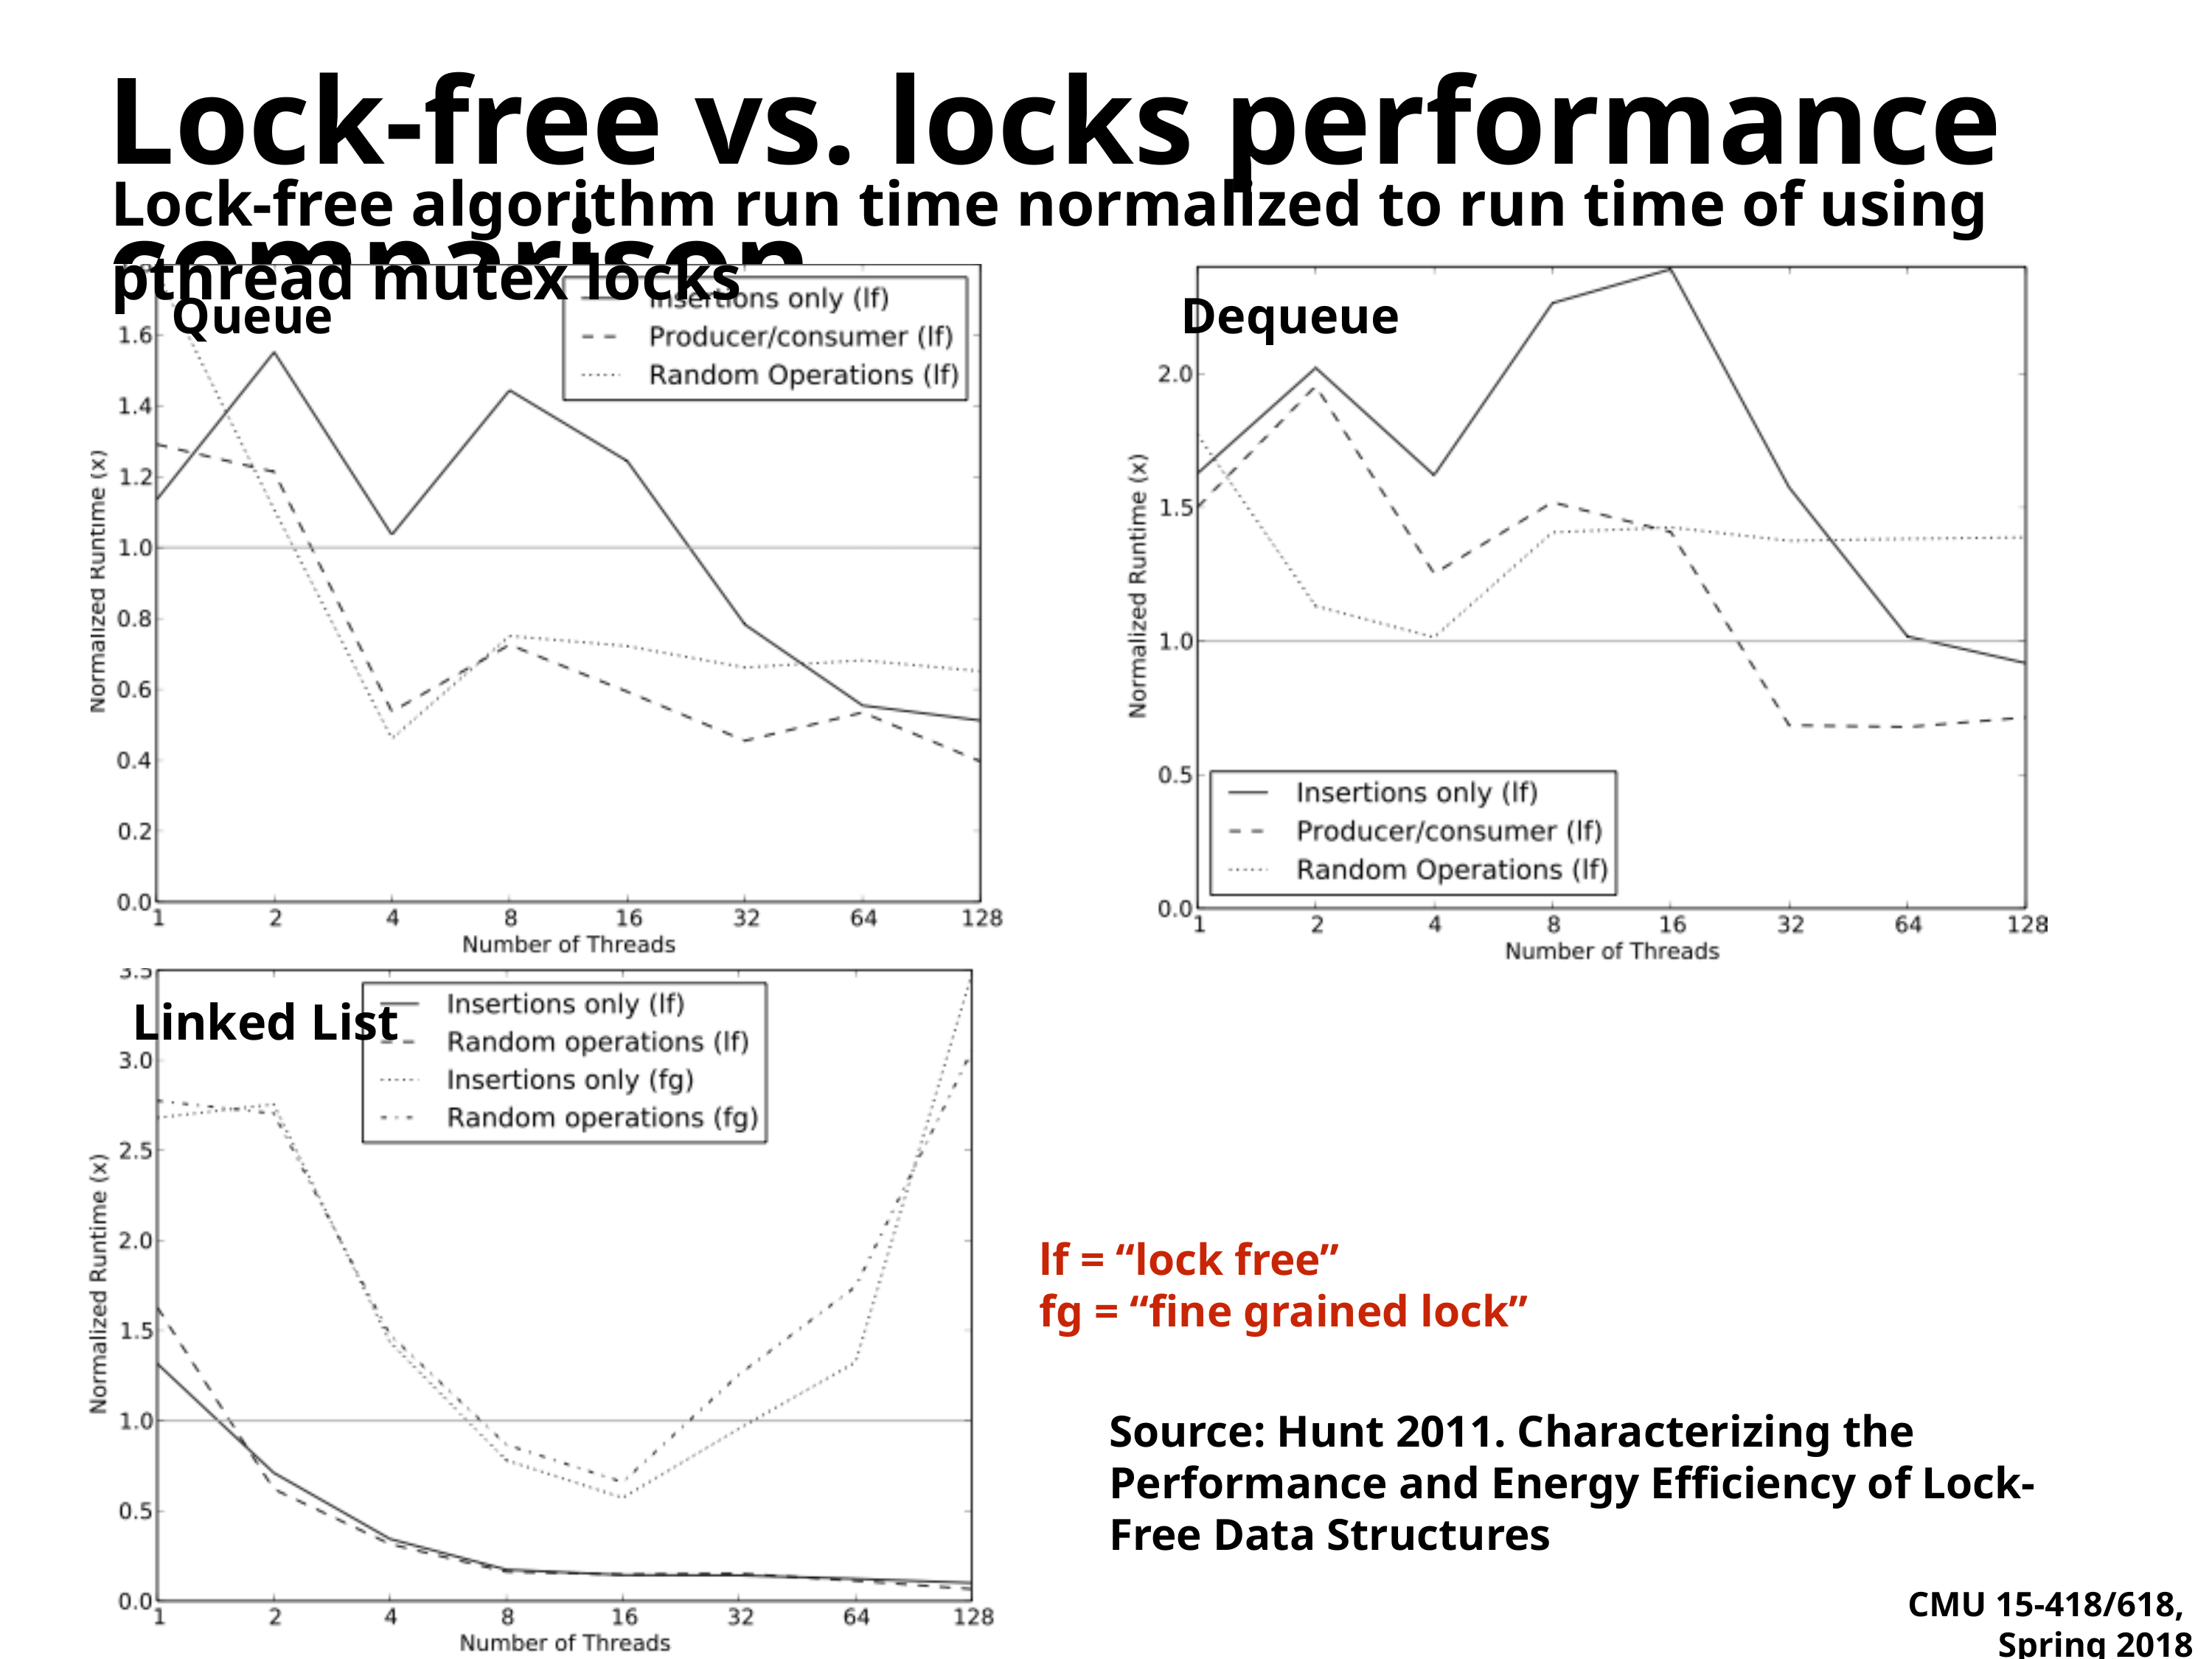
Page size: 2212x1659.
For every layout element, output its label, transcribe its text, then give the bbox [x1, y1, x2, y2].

title Lock-free vs. locks performance comparison [100, 38, 2056, 174]
text_box Lock-free algorithm run time normalized to run time of using pthread mutex locks [104, 158, 2076, 319]
picture [90, 264, 1018, 967]
text_box lf = “lock free” fg = “fine grained lock” [1033, 1225, 1534, 1342]
picture [80, 968, 1006, 1659]
picture [1113, 262, 2048, 968]
text_box Source: Hunt 2011. Characterizing the Performance and Energy Efficiency of Lock-Free Data Structures [1102, 1397, 2120, 1565]
